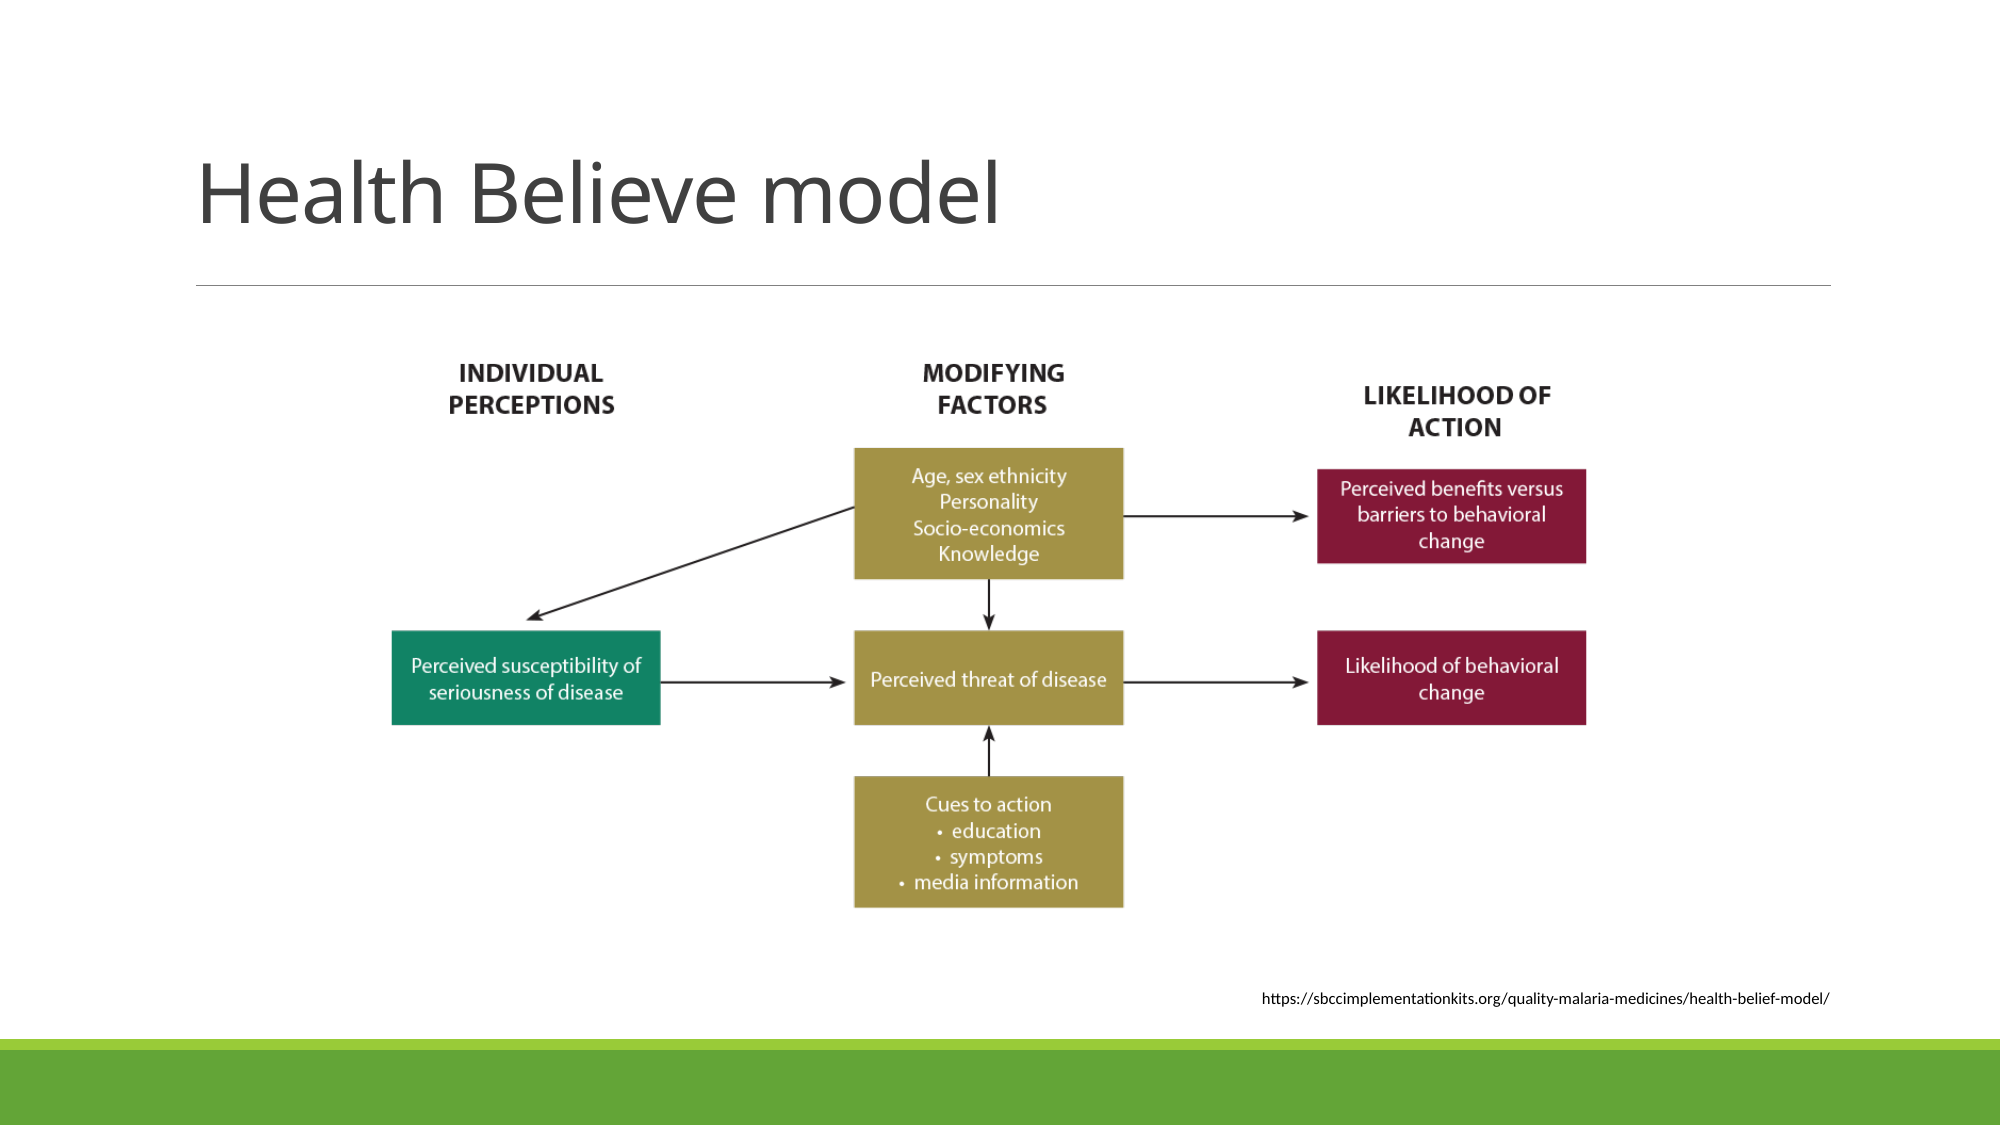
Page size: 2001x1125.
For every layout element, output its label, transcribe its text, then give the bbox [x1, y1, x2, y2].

picture [366, 334, 1643, 981]
text_box https://sbccimplementationkits.org/quality-malaria-medicines/health-belief-model/ [1247, 980, 2000, 1016]
title Health Believe model [180, 47, 1830, 248]
